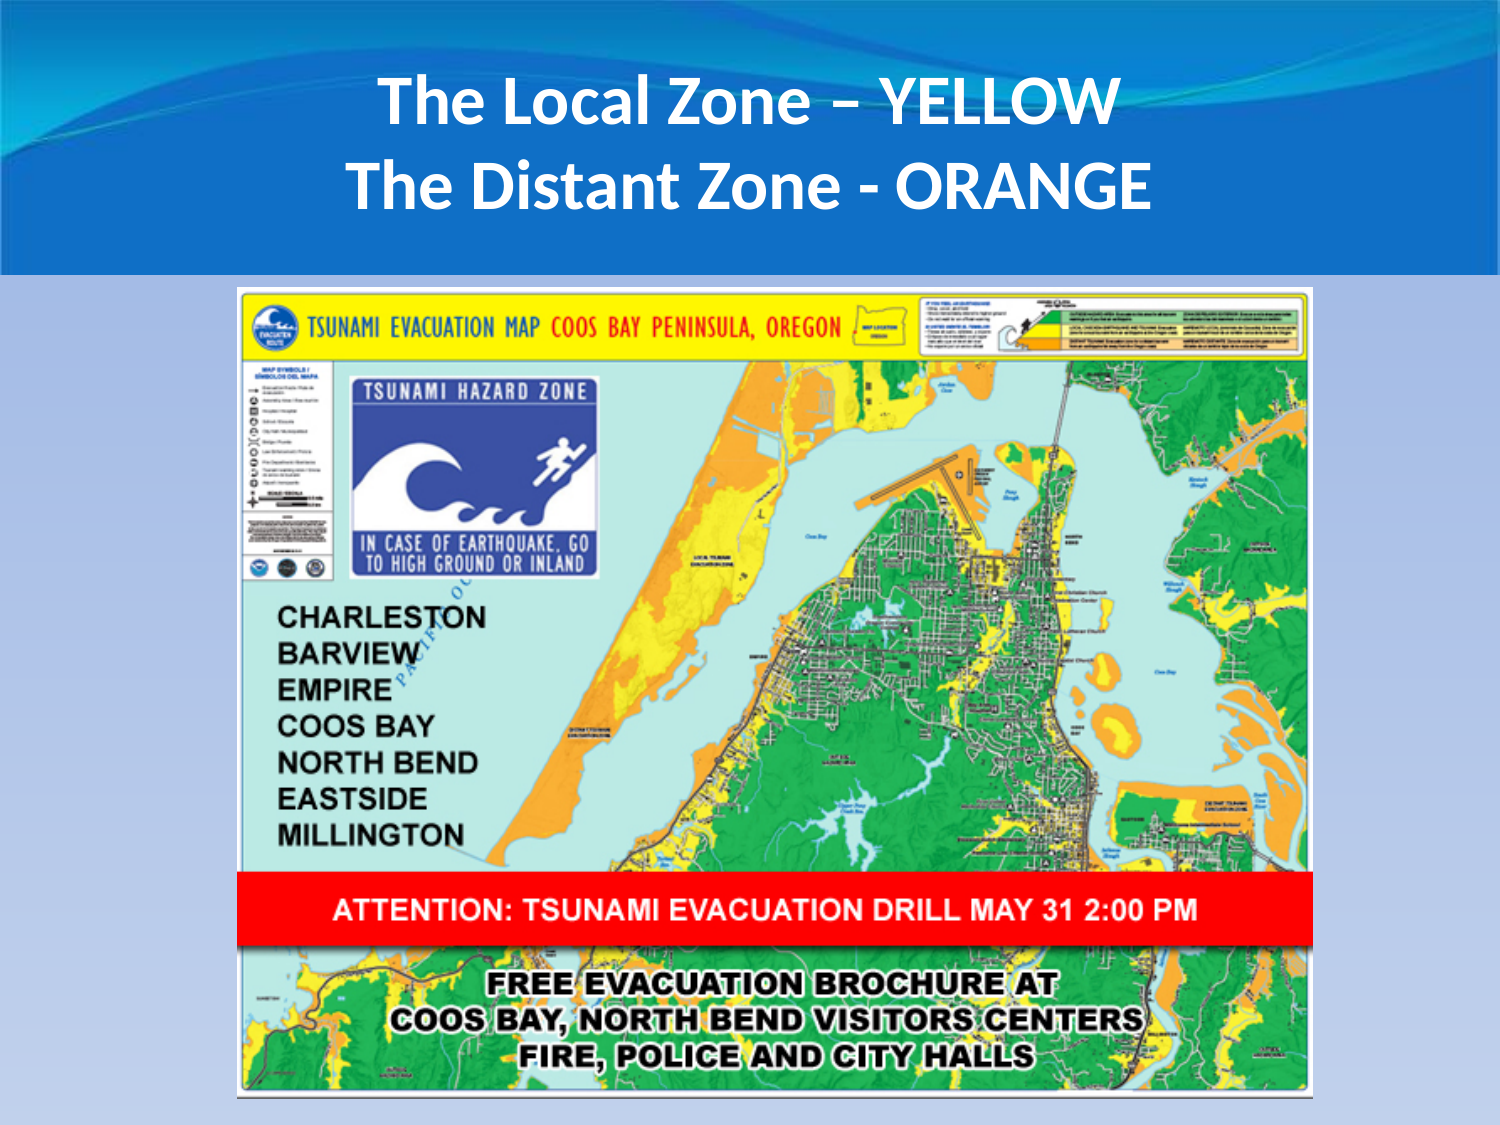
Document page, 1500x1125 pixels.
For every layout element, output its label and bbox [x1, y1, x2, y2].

picture [0, 0, 1500, 276]
picture [1183, 91, 1196, 95]
picture [237, 287, 1313, 1099]
picture [13, 144, 23, 150]
